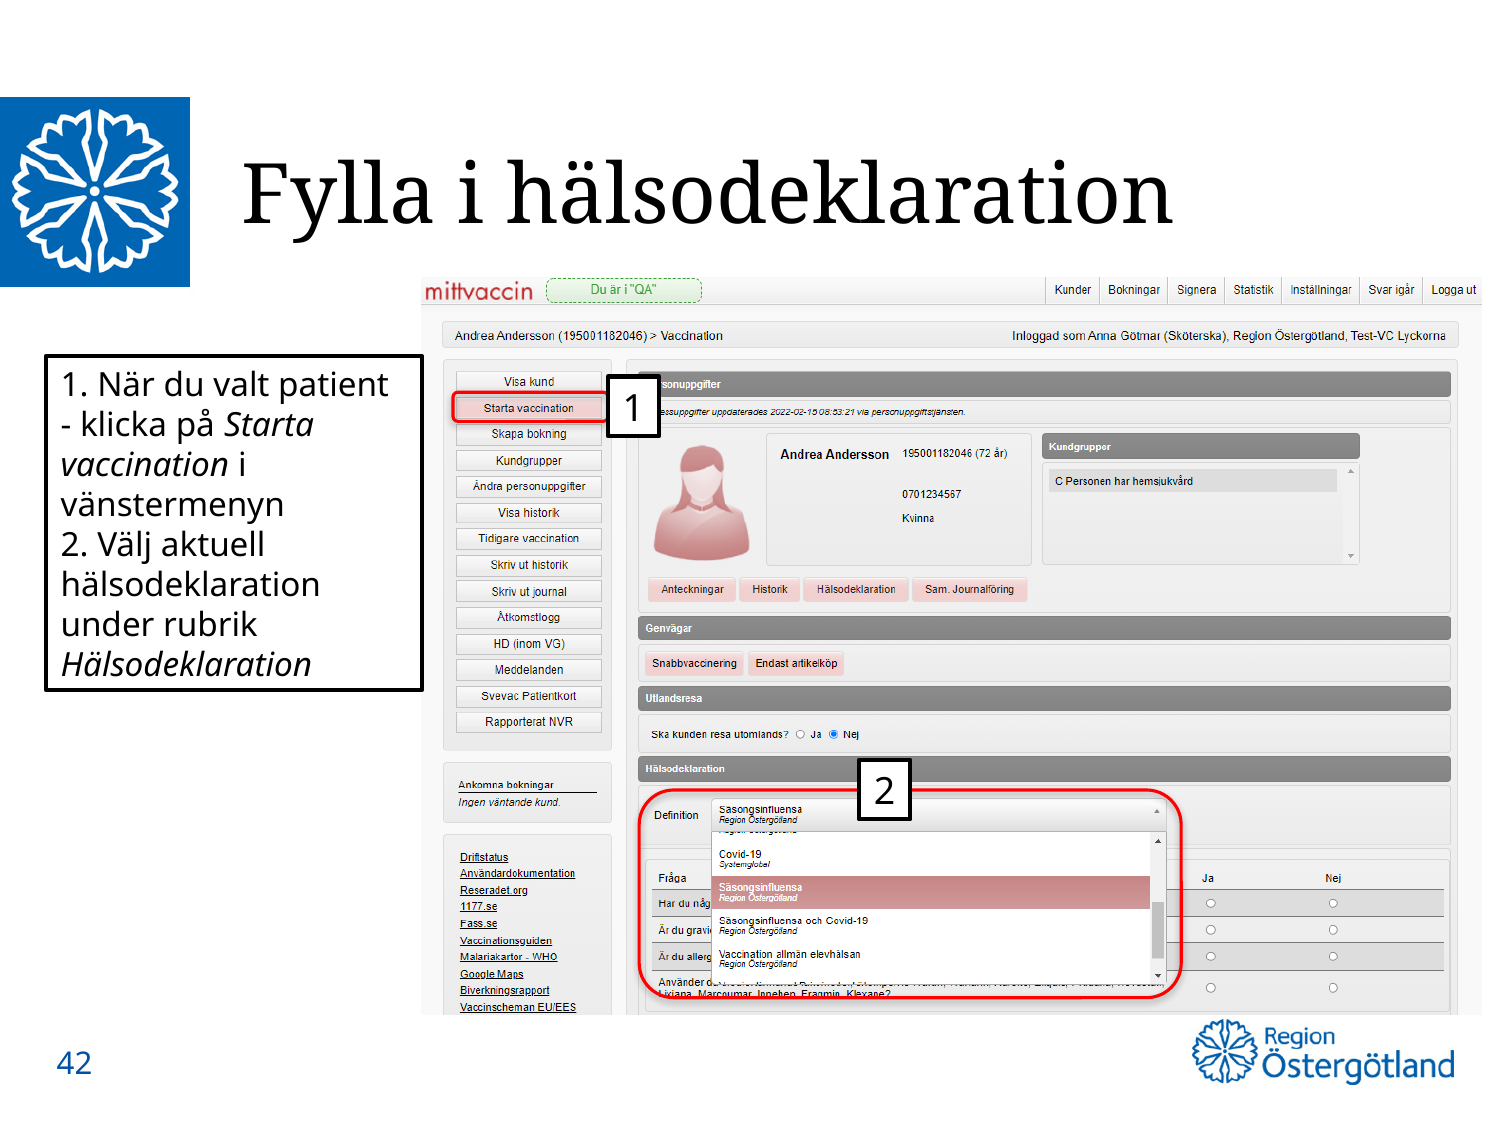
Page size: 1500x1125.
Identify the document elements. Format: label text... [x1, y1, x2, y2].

slide_number 42 [25, 1033, 108, 1094]
picture [0, 0, 1500, 1125]
text_box 1. När du valt patient - klicka på Starta vaccination i vänstermenyn 2. Välj aktuell hälsodeklaration under rubrik Hälsodeklaration [44, 354, 416, 692]
title Fylla i hälsodeklaration [226, 86, 1392, 294]
